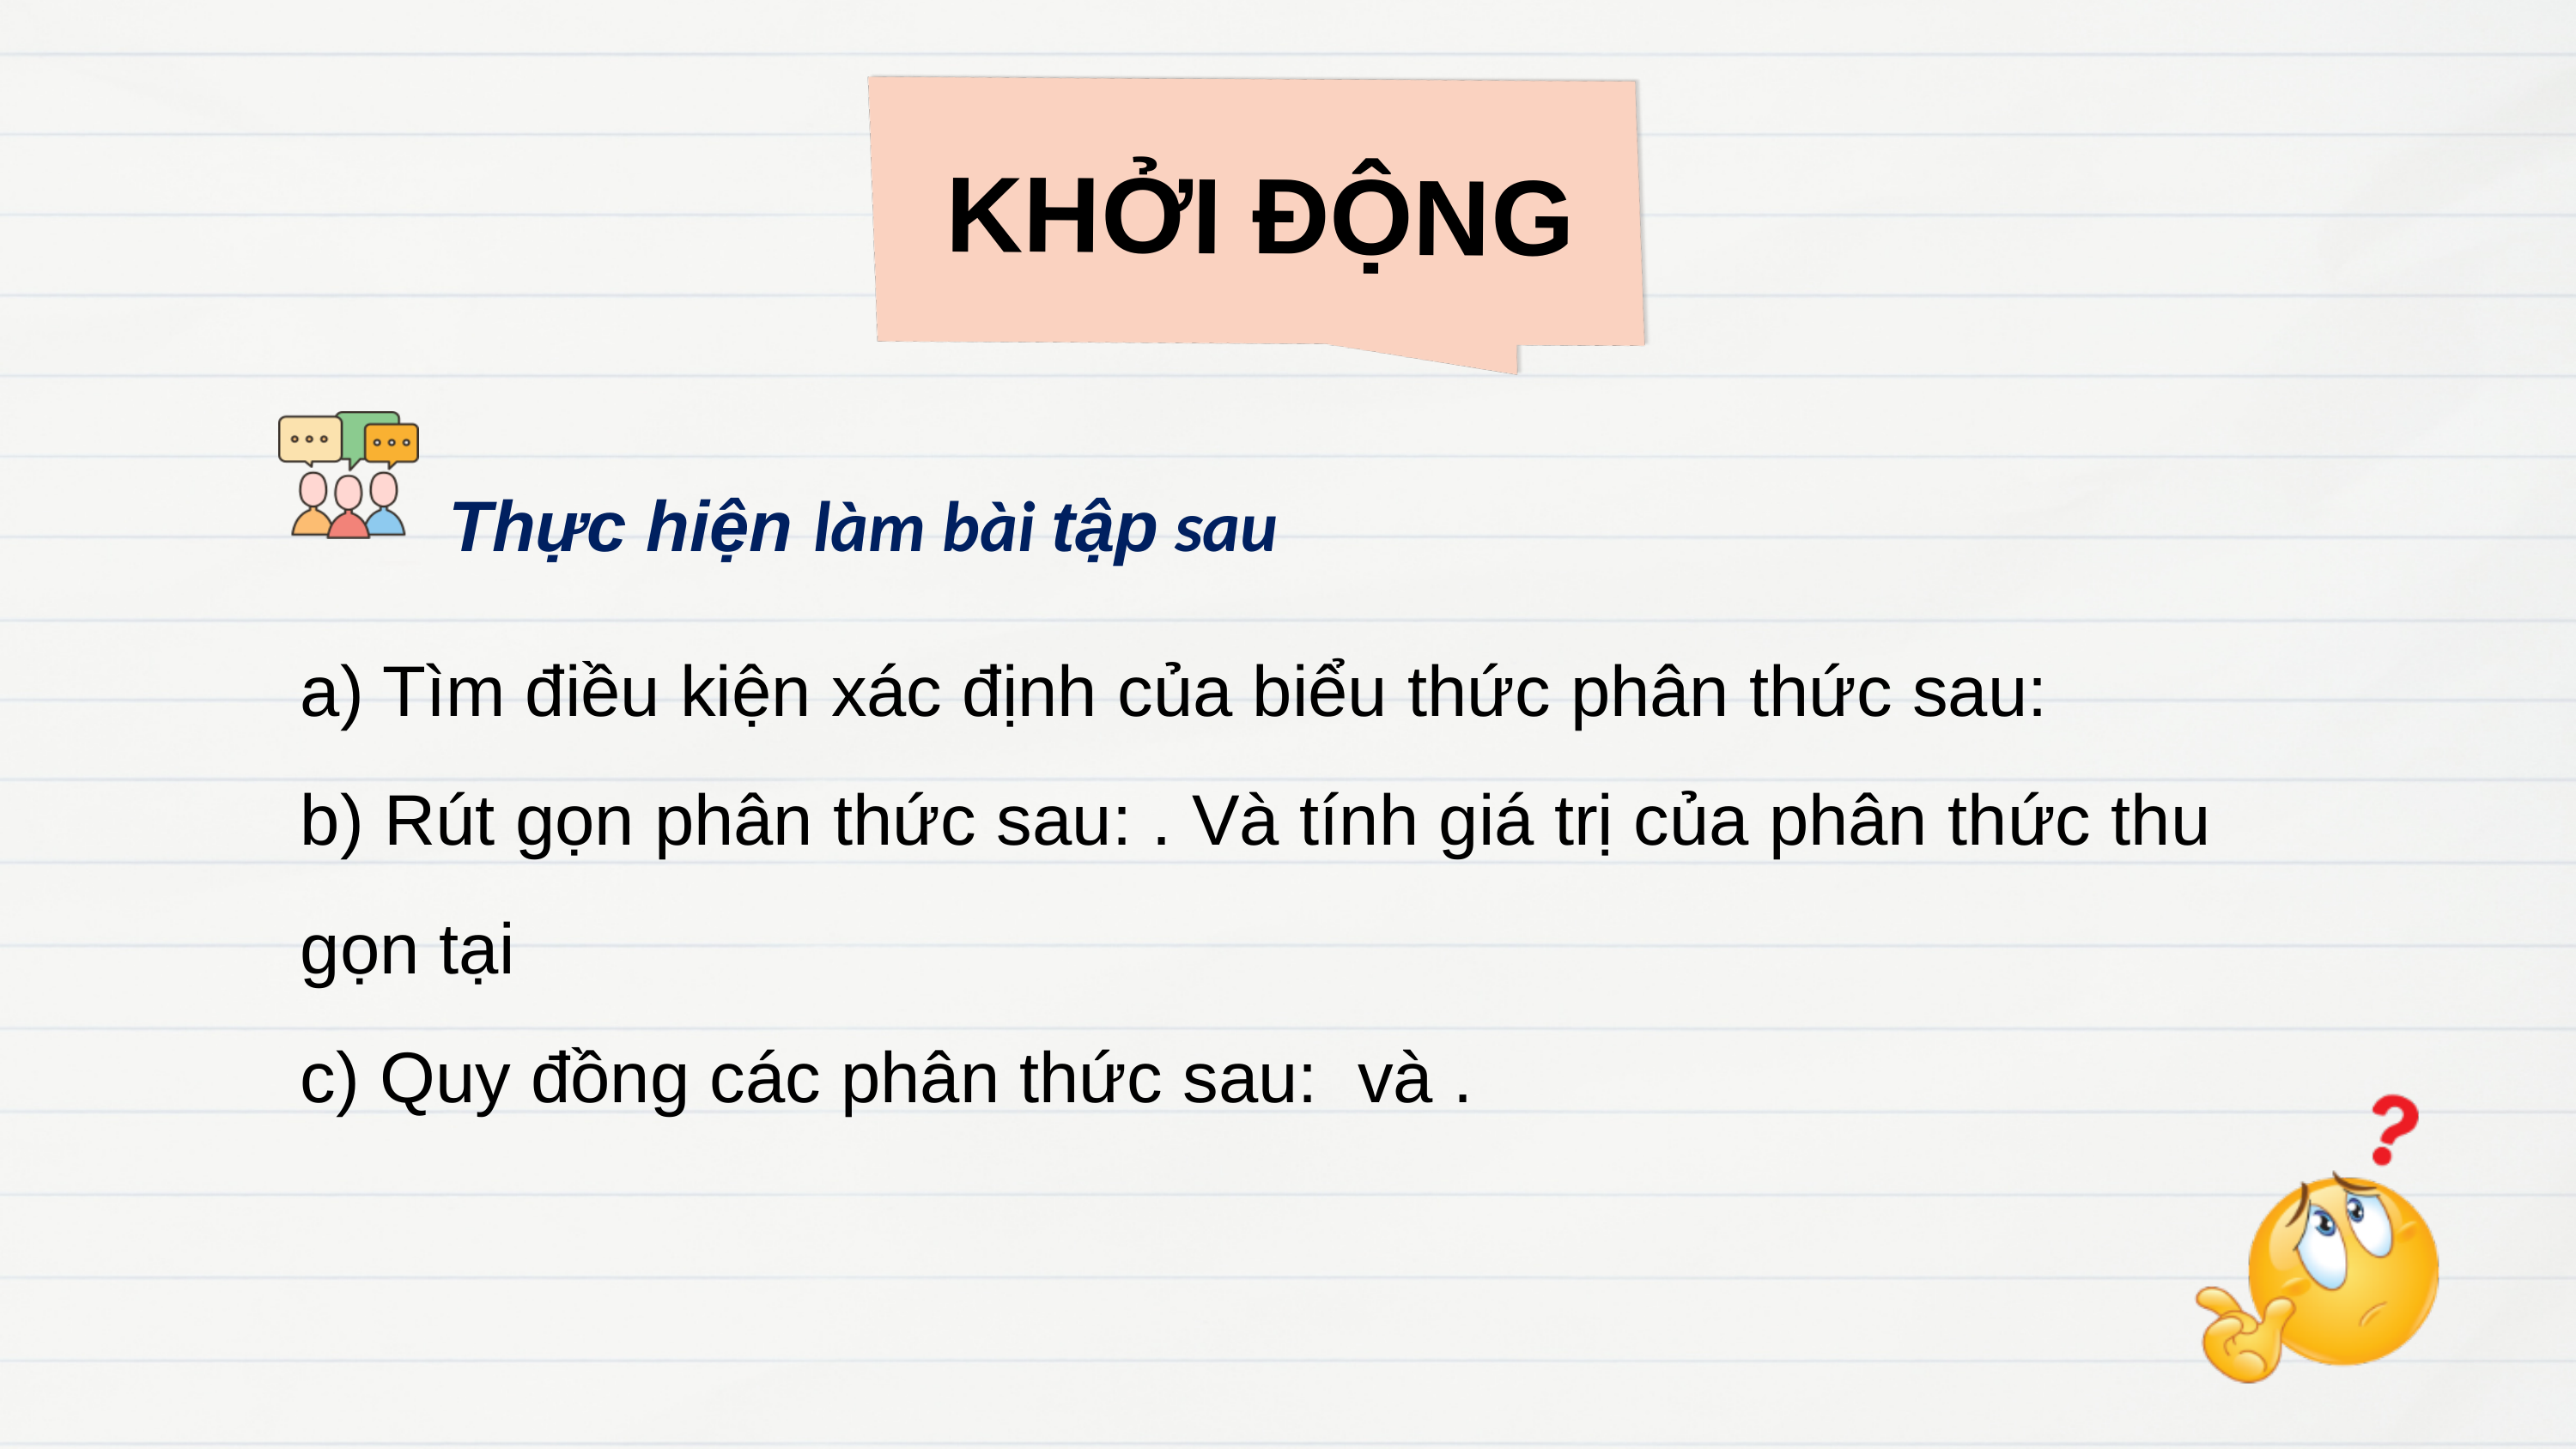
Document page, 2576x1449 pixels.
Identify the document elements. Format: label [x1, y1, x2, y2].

text_box [278, 411, 2226, 575]
text_box [861, 60, 1658, 365]
text_box [0, 0, 2576, 1449]
picture [2178, 1073, 2479, 1419]
